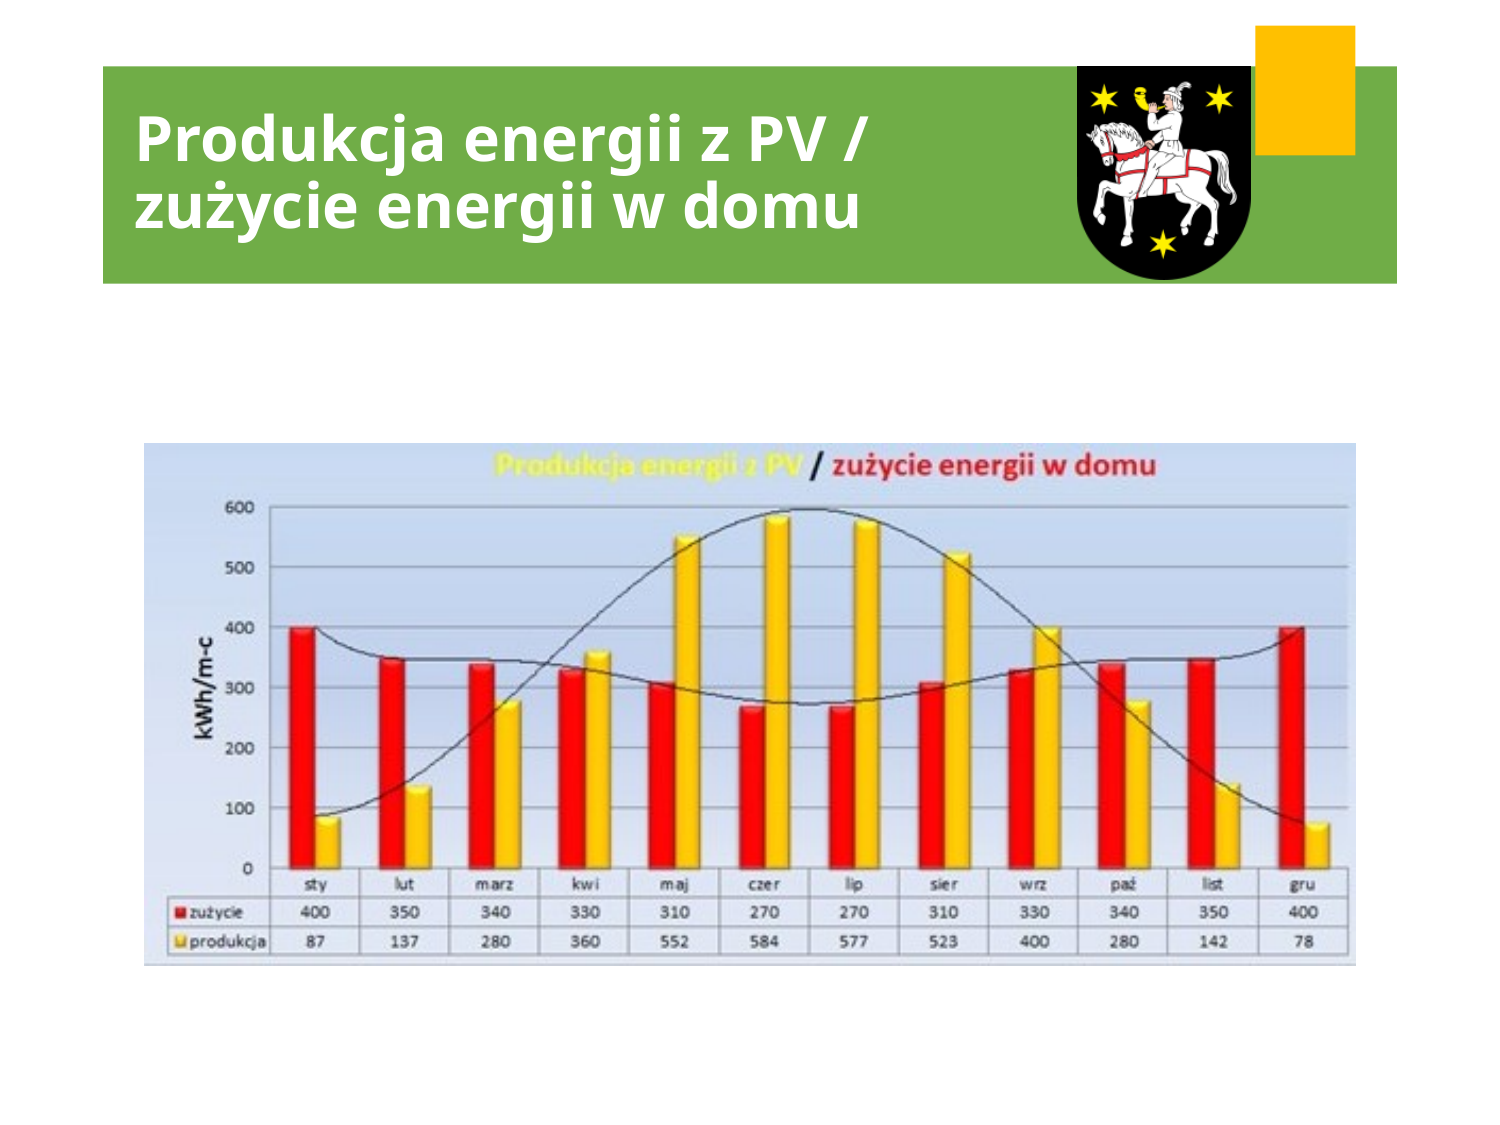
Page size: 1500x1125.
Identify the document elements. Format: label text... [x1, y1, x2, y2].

text_box [1254, 25, 1356, 156]
title Produkcja energii z PV / zużycie energii w domu [102, 65, 1398, 284]
picture [1077, 66, 1251, 280]
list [144, 442, 1356, 966]
